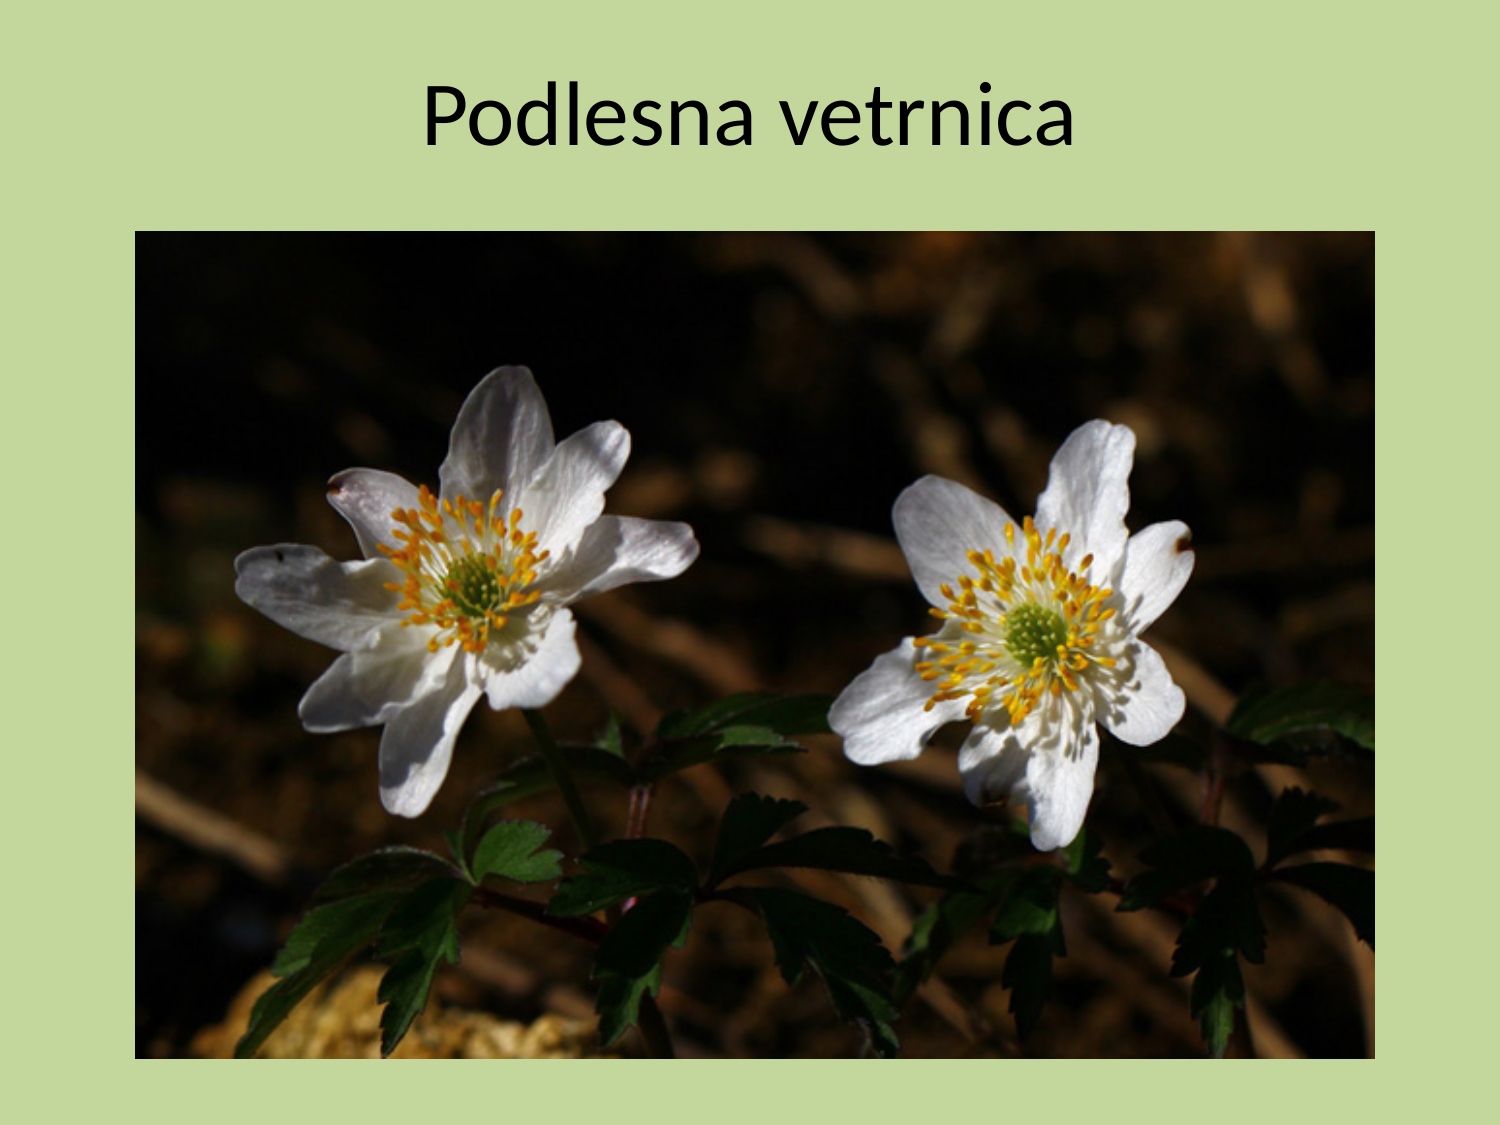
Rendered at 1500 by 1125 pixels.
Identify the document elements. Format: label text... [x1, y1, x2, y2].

title Podlesna vetrnica [75, 45, 1425, 173]
picture [135, 231, 1376, 1059]
